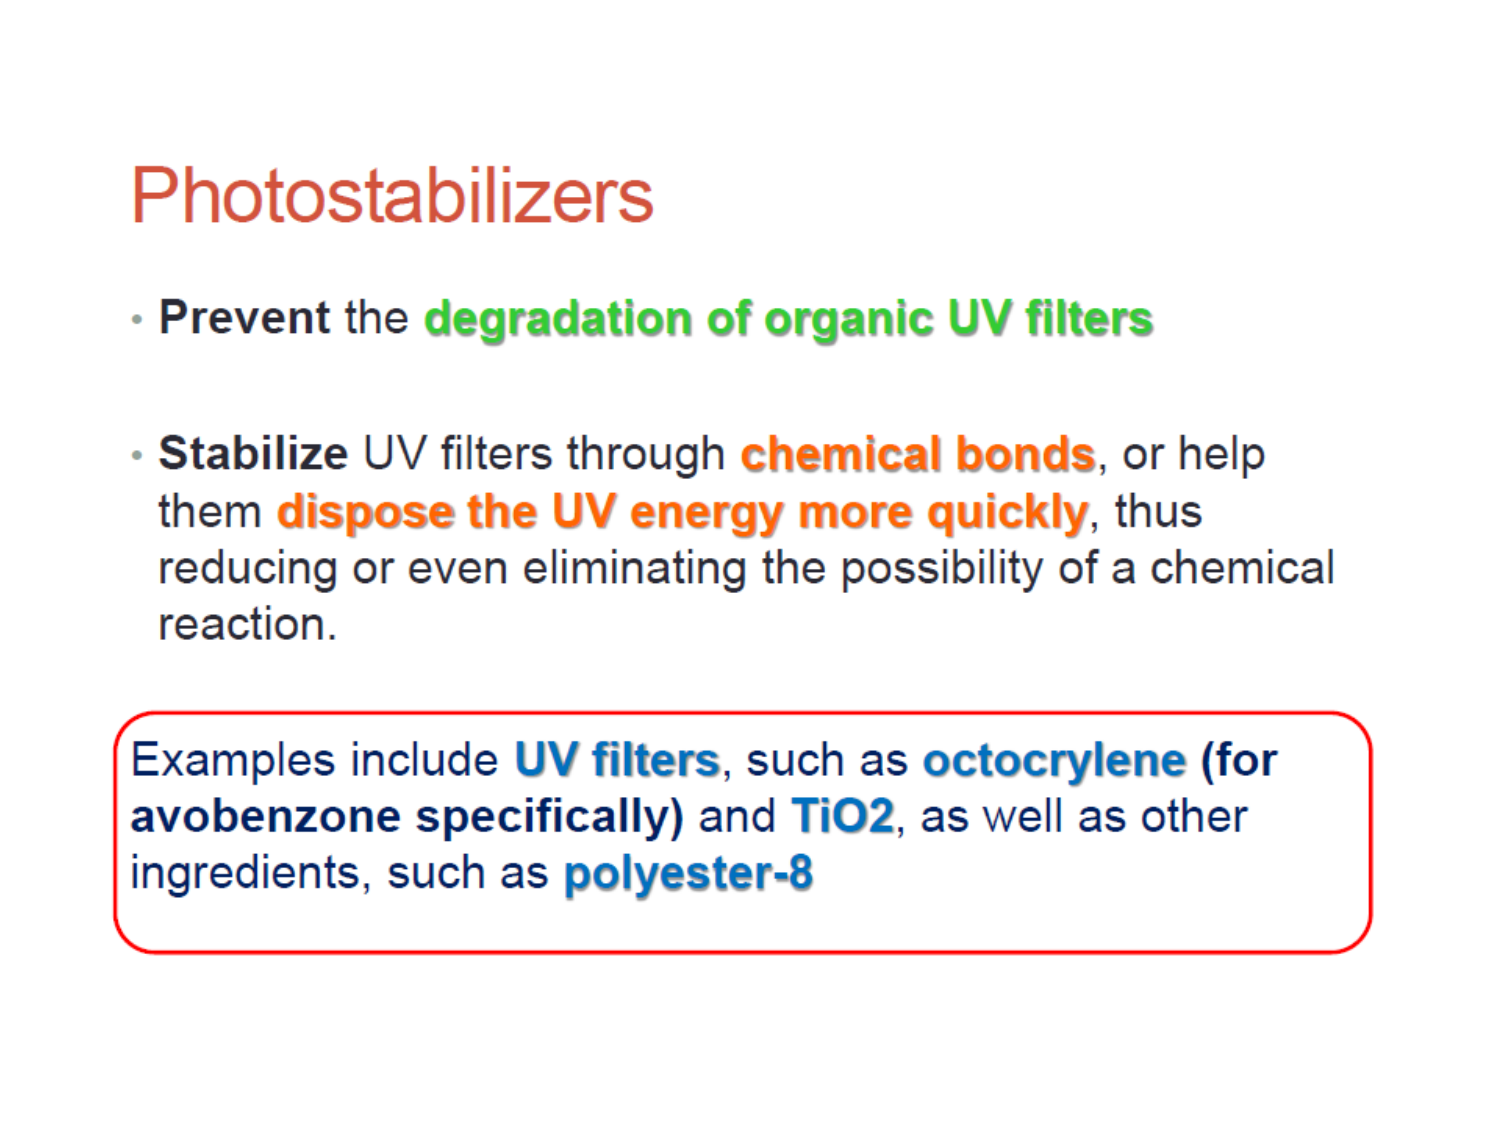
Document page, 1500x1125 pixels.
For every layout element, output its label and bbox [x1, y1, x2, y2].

picture [94, 145, 1405, 980]
